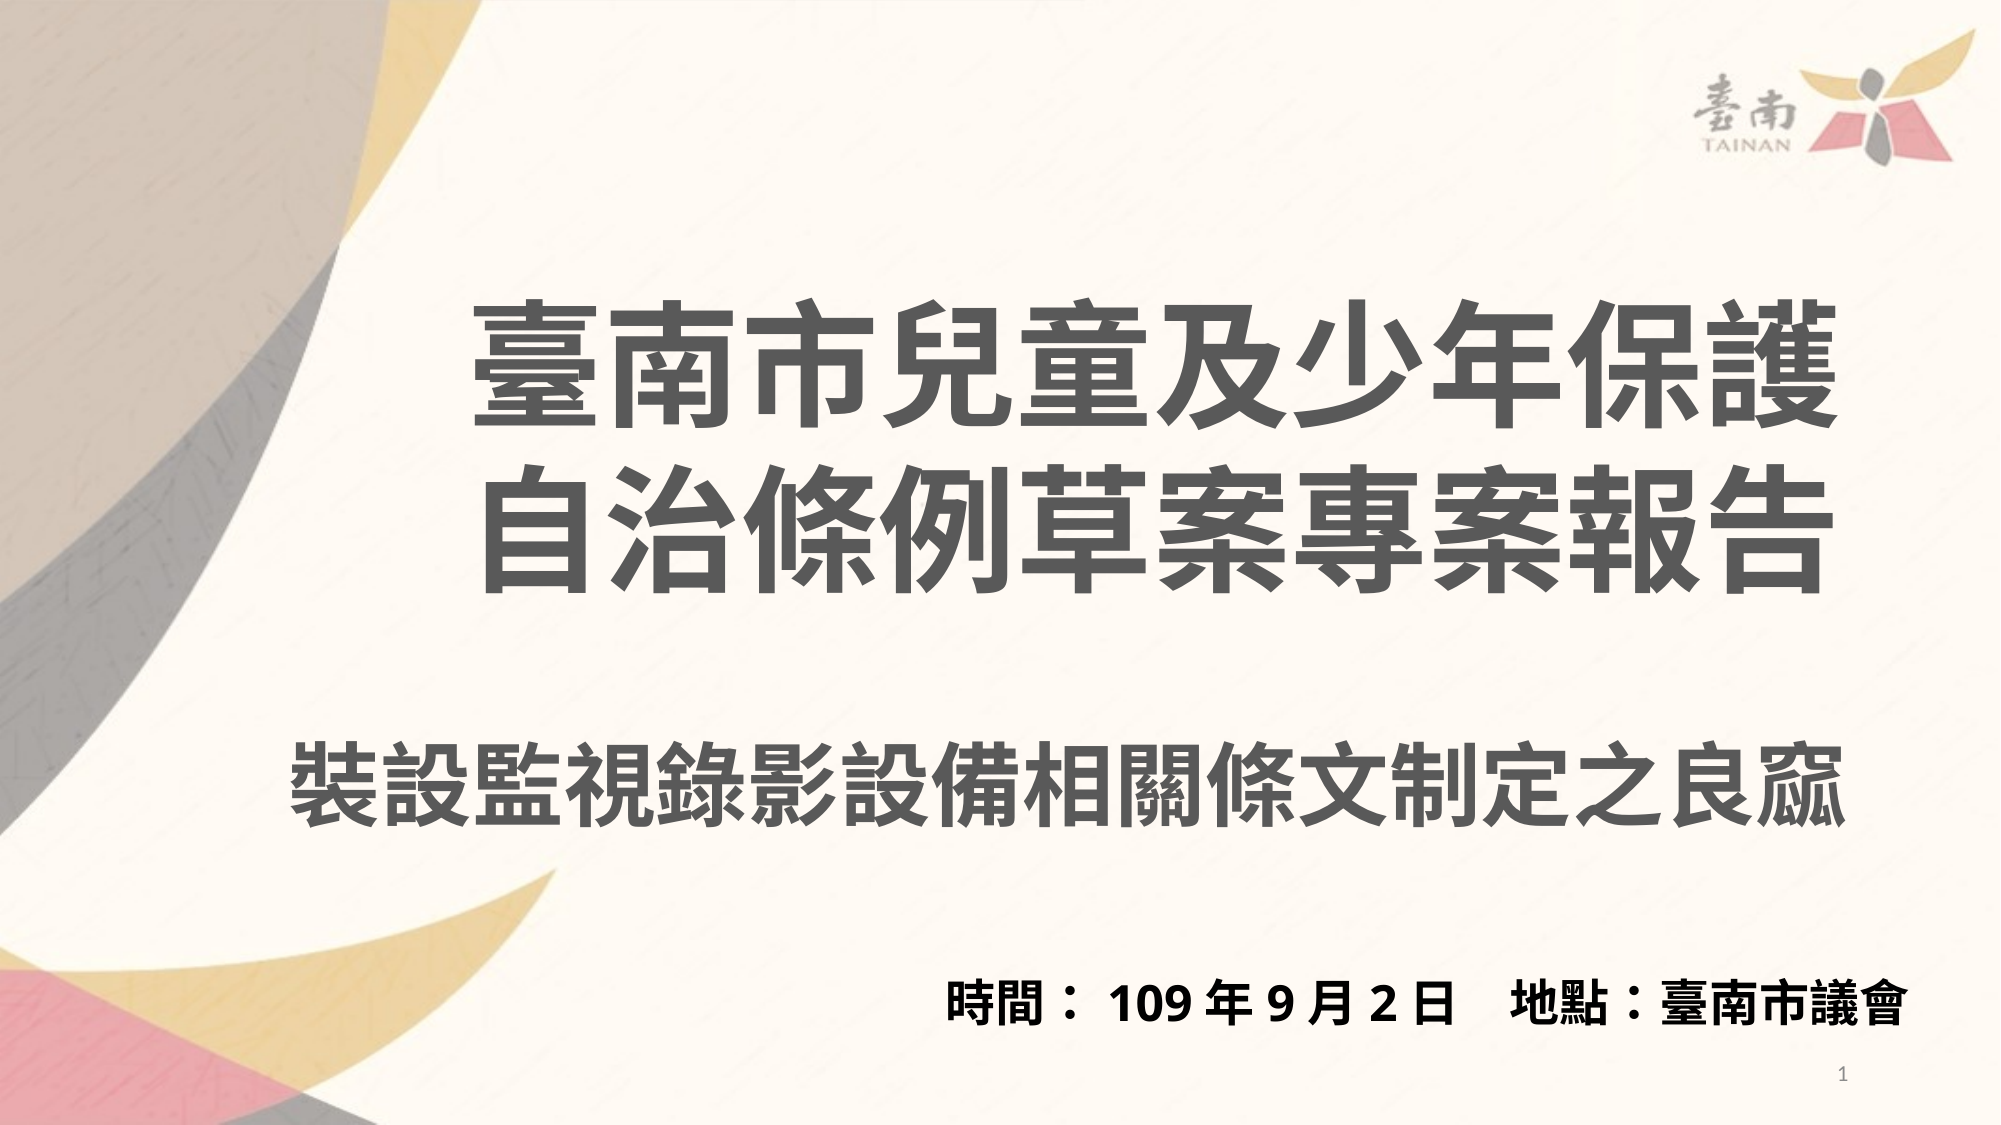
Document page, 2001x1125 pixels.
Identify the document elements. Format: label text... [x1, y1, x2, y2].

slide_number 1 [1413, 1065, 1864, 1103]
text_box 裝設監視錄影設備相關條文制定之良窳 [274, 652, 1891, 914]
picture [0, 0, 2001, 1125]
text_box 時間：109年9月2日 地點：臺南市議會 [930, 938, 1966, 1065]
text_box 臺南市兒童及少年保護 自治條例草案專案報告 [416, 323, 1891, 565]
